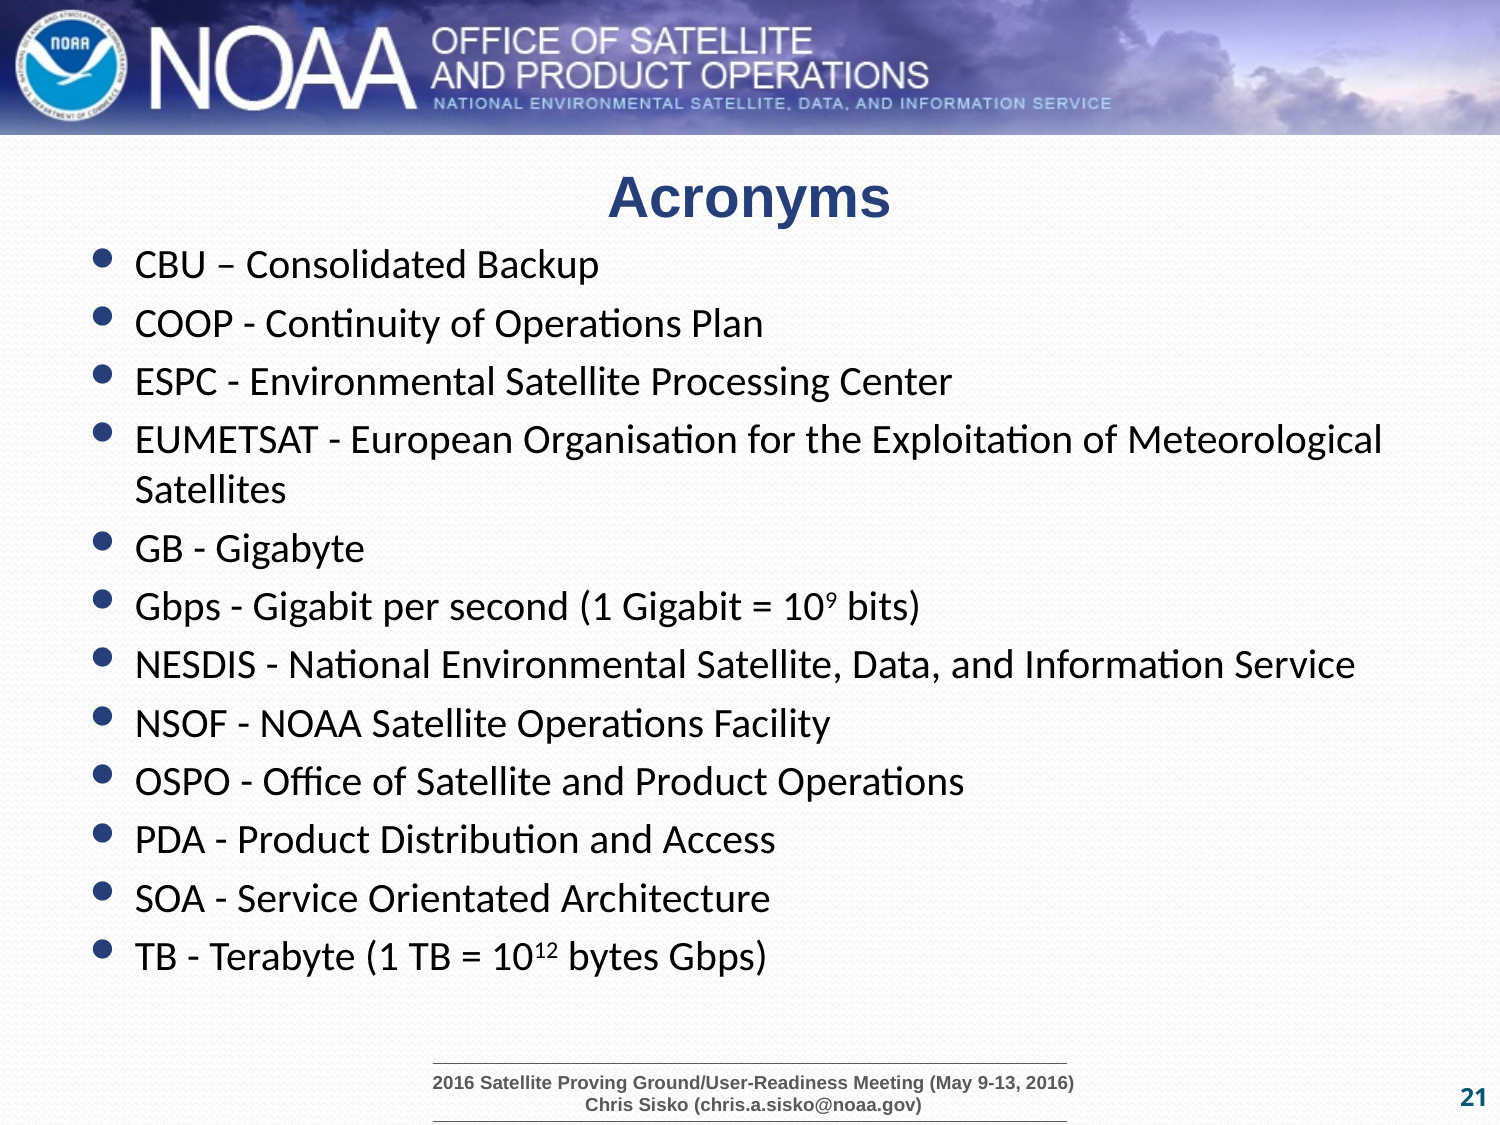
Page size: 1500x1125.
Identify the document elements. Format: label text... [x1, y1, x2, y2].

picture [0, 0, 1500, 135]
title Acronyms [74, 146, 1426, 230]
list CBU – Consolidated Backup COOP - Continuity of Operations Plan ESPC - Environmental Satellite Processing Center EUMETSAT - European Organisation for the Exploitation of Meteorological Satellites GB - Gigabyte Gbps - Gigabit per second (1 Gigabit = 109 bits) NESDIS - National Environmental Satellite, Data, and Information Service NSOF - NOAA Satellite Operations Facility OSPO - Office of Satellite and Product Operations PDA - Product Distribution and Access SOA - Service Orientated Architecture TB - Terabyte (1 TB = 1012 bytes Gbps) [74, 230, 1426, 1021]
slide_number 21 [1363, 1055, 1489, 1116]
